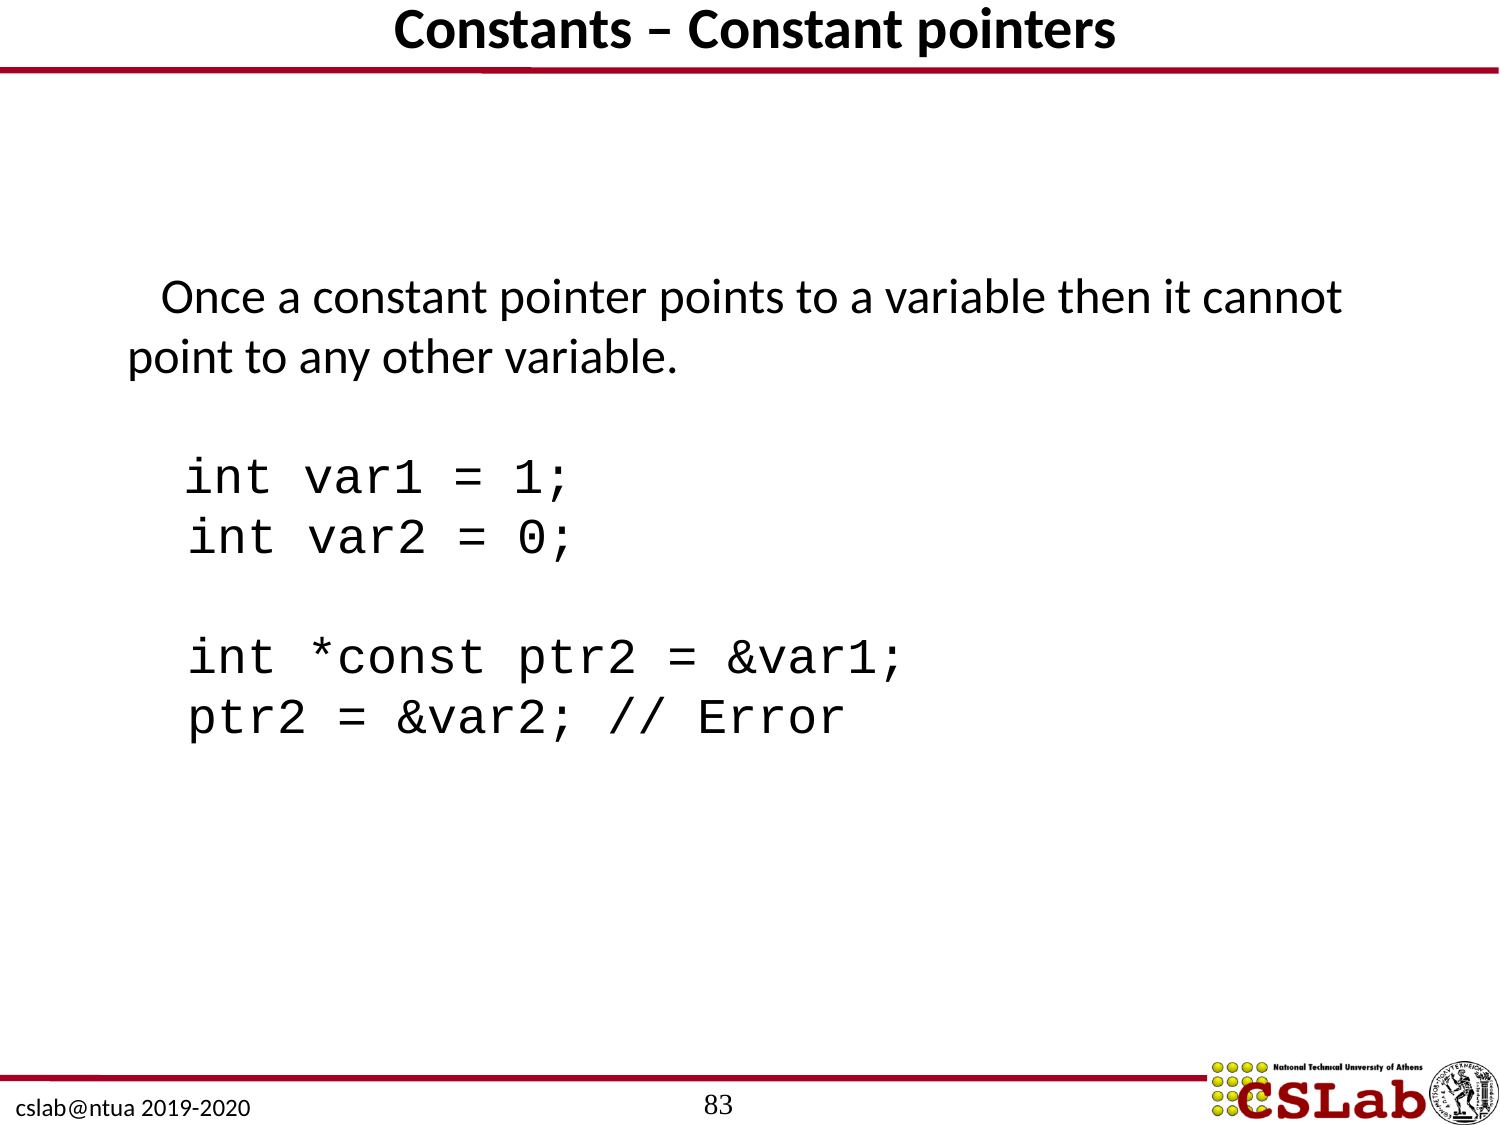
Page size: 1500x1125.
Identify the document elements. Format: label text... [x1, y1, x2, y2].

footer cslab@ntua 2019-2020 [0, 1083, 270, 1114]
slide_number 83 [562, 1077, 876, 1118]
text_box Once a constant pointer points to a variable then it cannot point to any other variable. int var1 = 1; int var2 = 0; int *const ptr2 = &var1; ptr2 = &var2; // Error [112, 196, 1471, 872]
picture [1207, 1060, 1499, 1125]
title Constants – Constant pointers [5, 7, 1500, 114]
